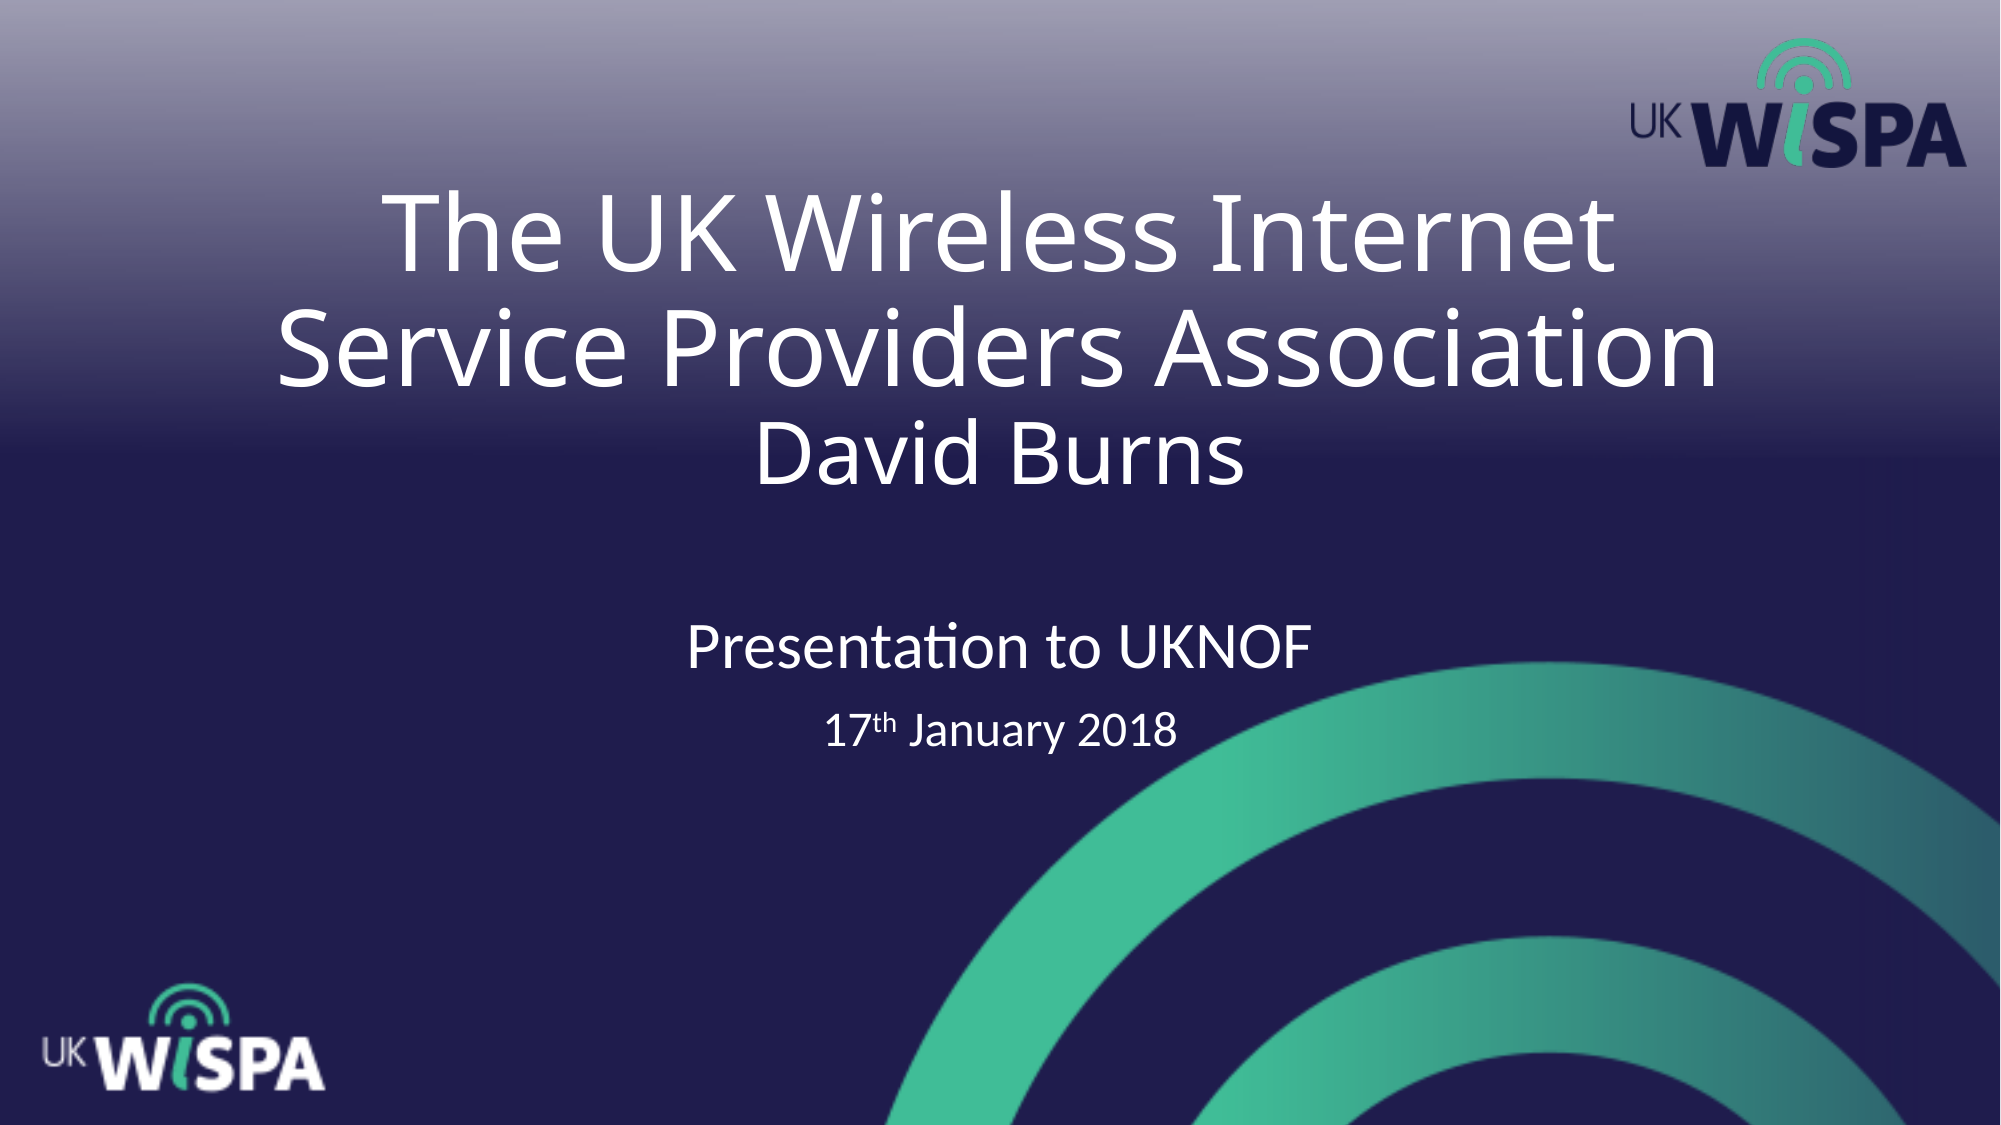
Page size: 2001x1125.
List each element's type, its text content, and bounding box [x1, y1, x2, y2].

picture [0, 0, 2001, 1125]
title The UK Wireless Internet Service Providers Association David Burns [249, 118, 1750, 511]
subtitle Presentation to UKNOF 17th January 2018 [249, 603, 1750, 875]
